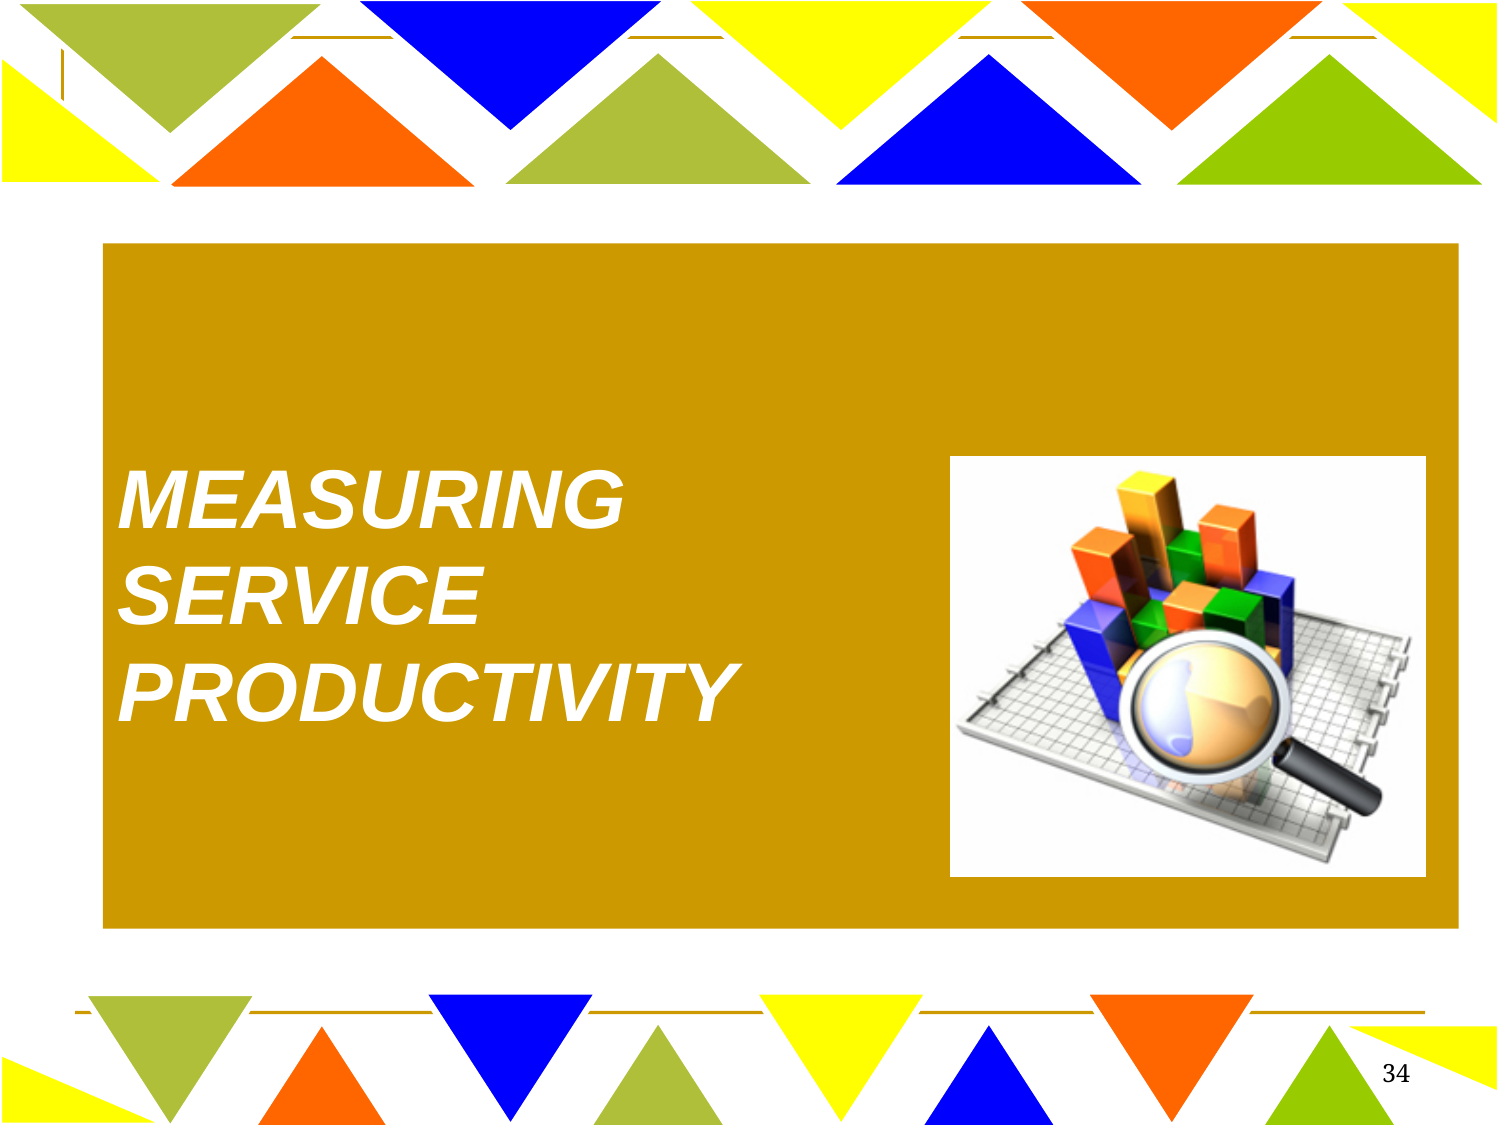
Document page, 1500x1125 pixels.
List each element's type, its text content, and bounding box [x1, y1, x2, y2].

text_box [698, 852, 802, 1125]
slide_number 34 [1074, 1023, 1149, 1100]
list MEASURING SERVICE PRODUCTIVITY [807, 243, 1459, 929]
slide_number 34 [1195, 1023, 1324, 1100]
list MEASURING SERVICE PRODUCTIVITY [102, 243, 693, 929]
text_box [657, 0, 843, 843]
slide_number 34 [1339, 1030, 1426, 1100]
picture [950, 455, 1426, 877]
